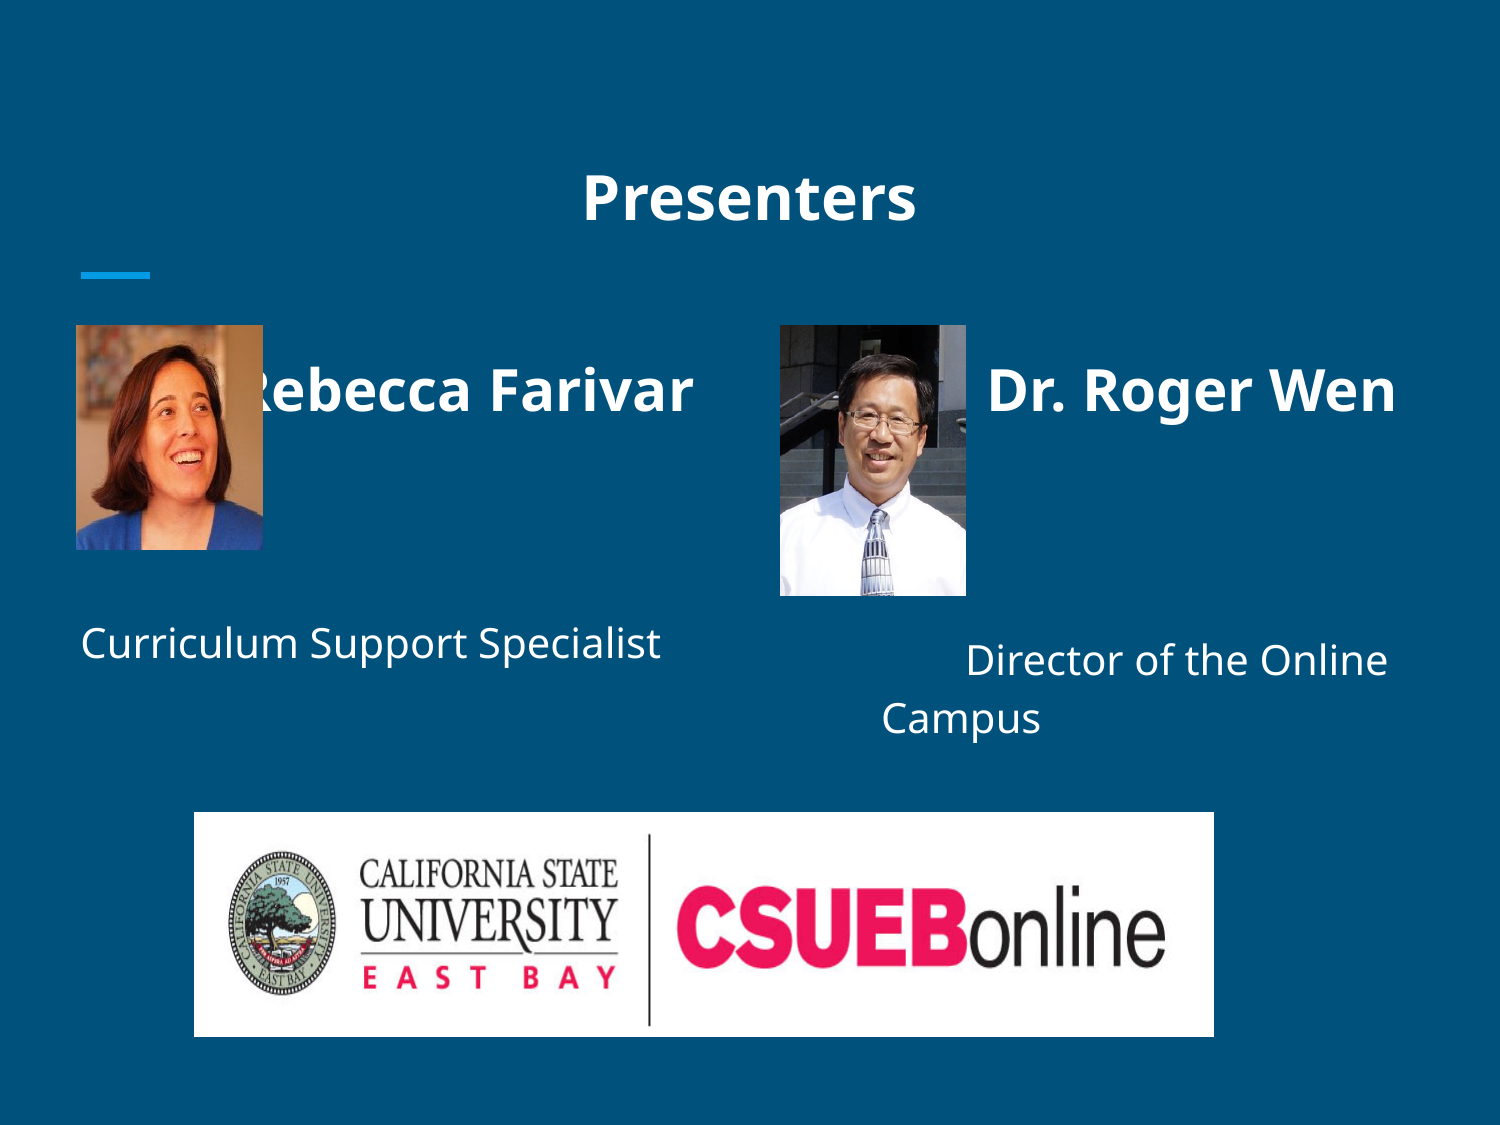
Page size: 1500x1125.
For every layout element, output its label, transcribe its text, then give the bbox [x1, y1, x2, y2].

list Rebecca Farivar Curriculum Support Specialist [63, 325, 720, 1000]
picture [195, 813, 1213, 1036]
picture [781, 326, 965, 595]
list Dr. Roger Wen Director of the Online Campus [780, 325, 1437, 1000]
picture [77, 326, 263, 549]
title Presenters [63, 100, 1437, 251]
